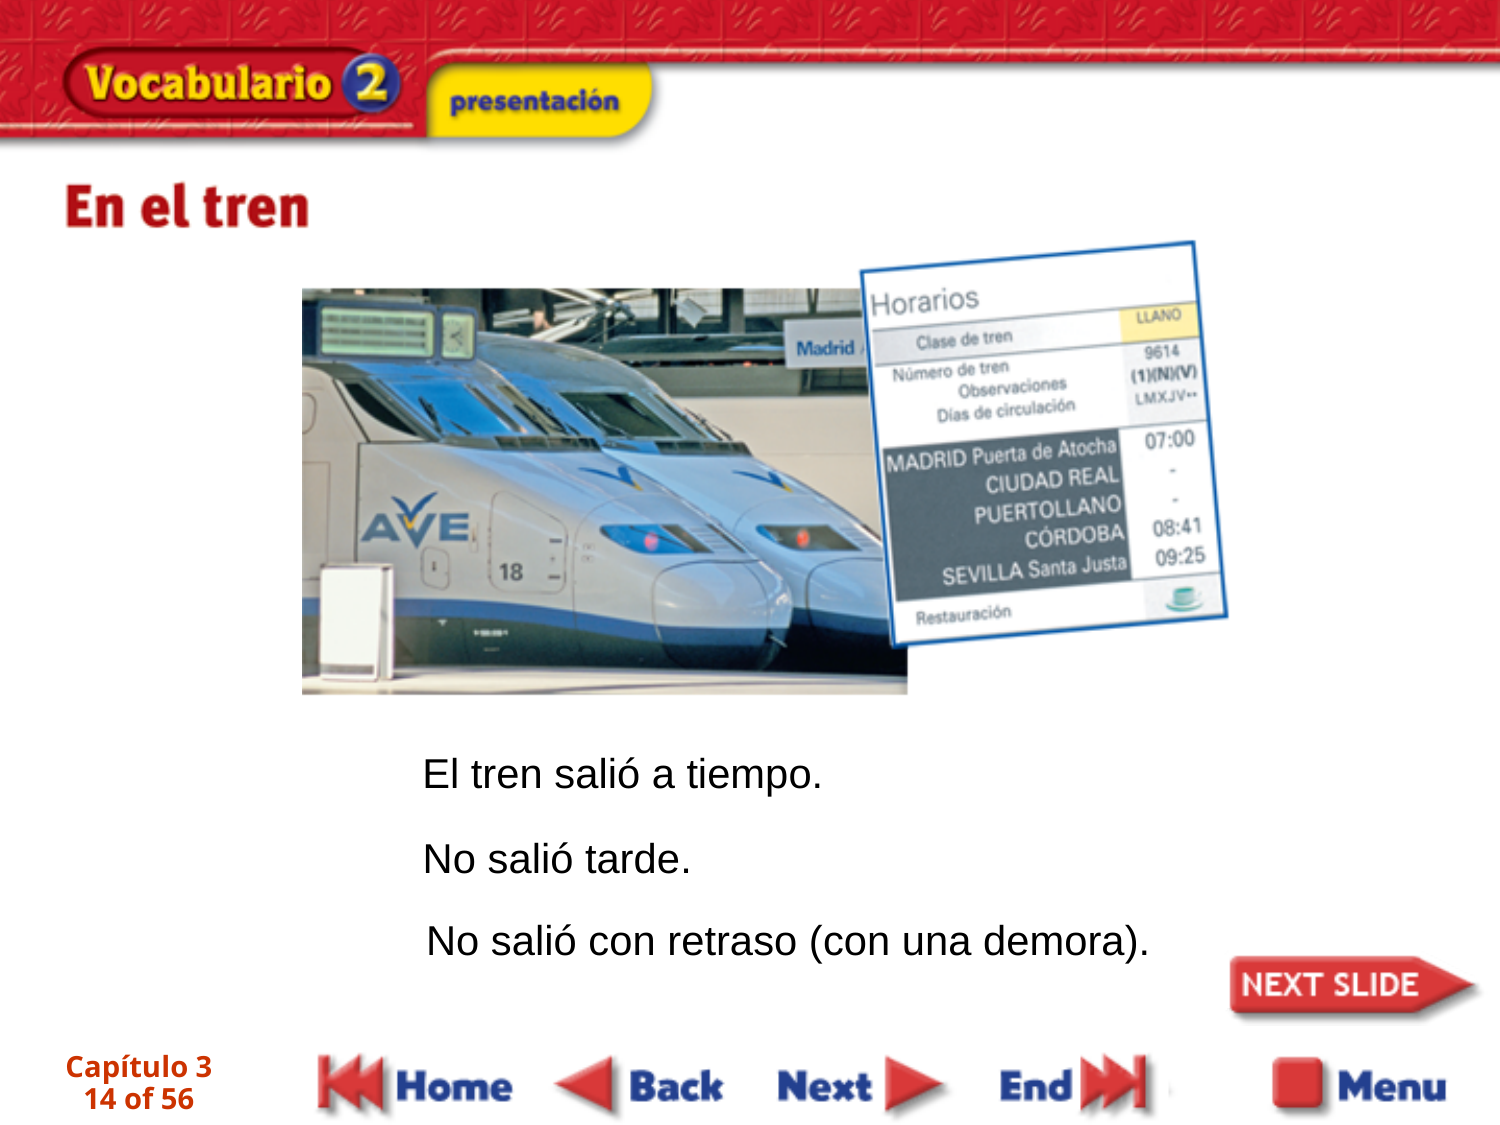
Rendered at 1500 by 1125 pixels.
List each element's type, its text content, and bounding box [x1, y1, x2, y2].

picture [1250, 1045, 1467, 1125]
picture [52, 173, 1241, 702]
picture [304, 1045, 521, 1125]
text_box El tren salió a tiempo. [422, 746, 835, 798]
picture [531, 1045, 748, 1125]
picture [750, 1045, 967, 1125]
picture [0, 0, 1500, 163]
text_box No salió con retraso (con una demora). [426, 913, 1157, 965]
picture [970, 1045, 1188, 1125]
picture [1224, 950, 1488, 1027]
text_box No salió tarde. [422, 832, 705, 883]
text_box Capítulo 3 14 of 56 [57, 1040, 221, 1124]
